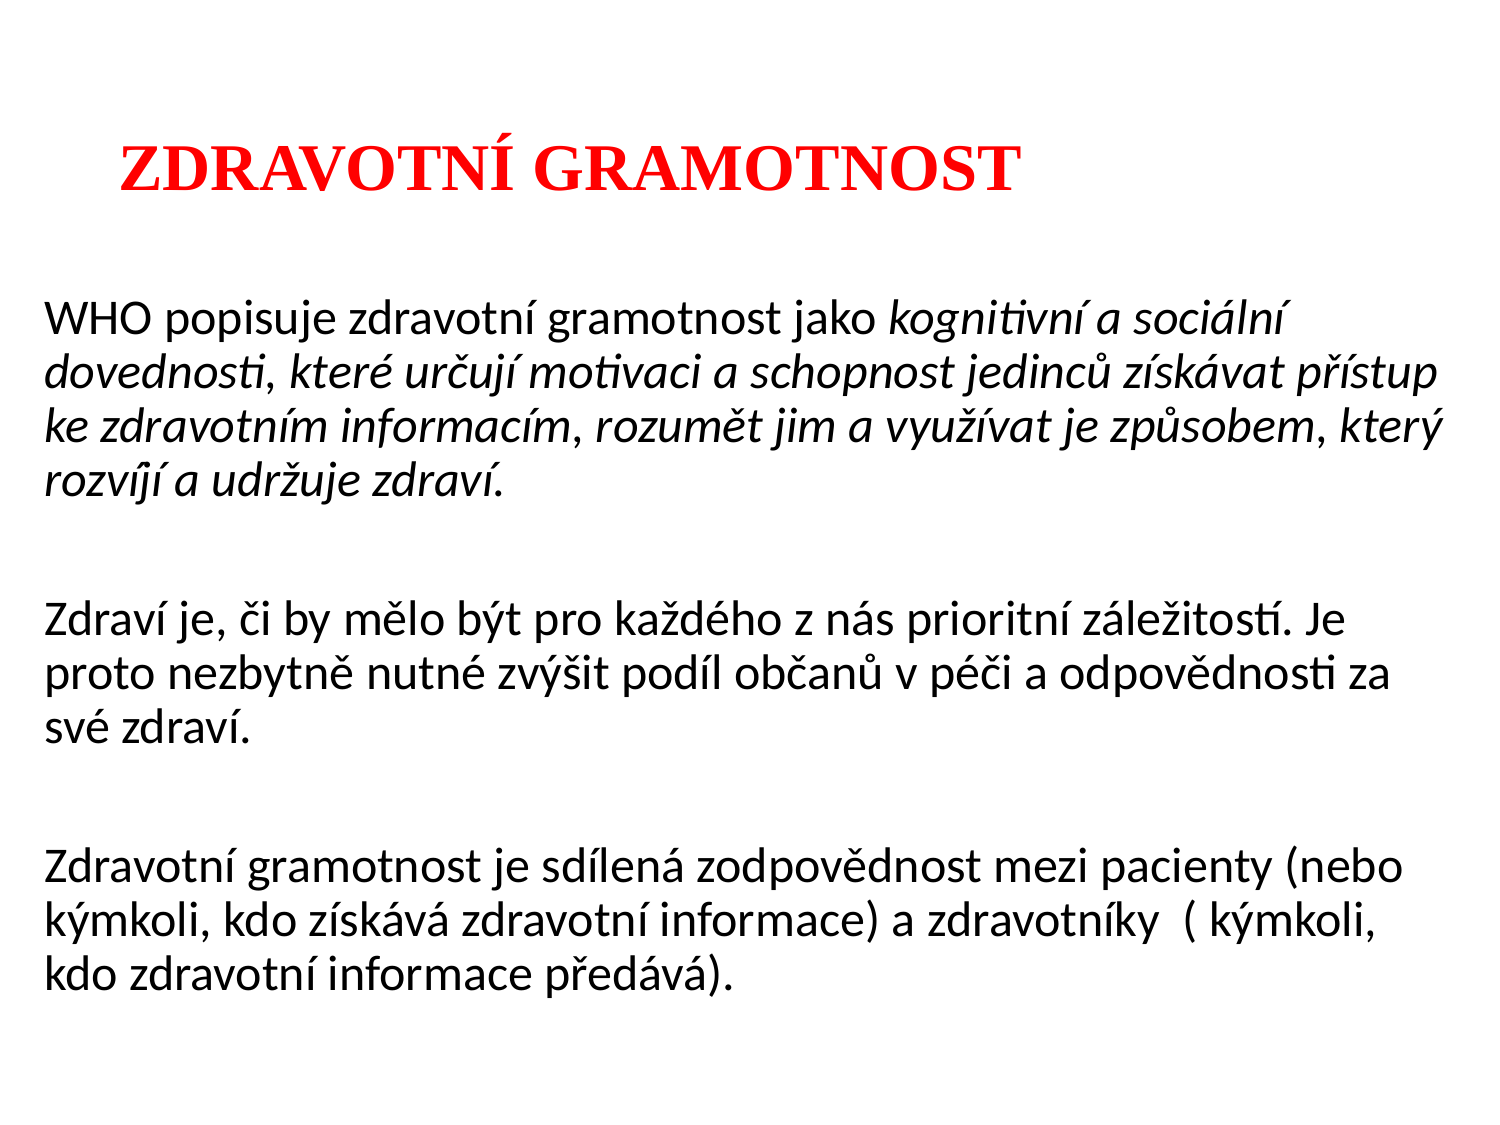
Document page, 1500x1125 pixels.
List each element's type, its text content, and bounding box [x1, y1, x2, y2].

list WHO popisuje zdravotní gramotnost jako kognitivní a sociální dovednosti, které určují motivaci a schopnost jedinců získávat přístup ke zdravotním informacím, rozumět jim a využívat je způsobem, který rozvíjí a udržuje zdraví. Zdraví je, či by mělo být pro každého z nás prioritní záležitostí. Je proto nezbytně nutné zvýšit podíl občanů v péči a odpovědnosti za své zdraví. Zdravotní gramotnost je sdílená zodpovědnost mezi pacienty (nebo kýmkoli, kdo získává zdravotní informace) a zdravotníky ( kýmkoli, kdo zdravotní informace předává). [29, 208, 1471, 1071]
title ZDRAVOTNÍ GRAMOTNOST [103, 59, 1397, 208]
